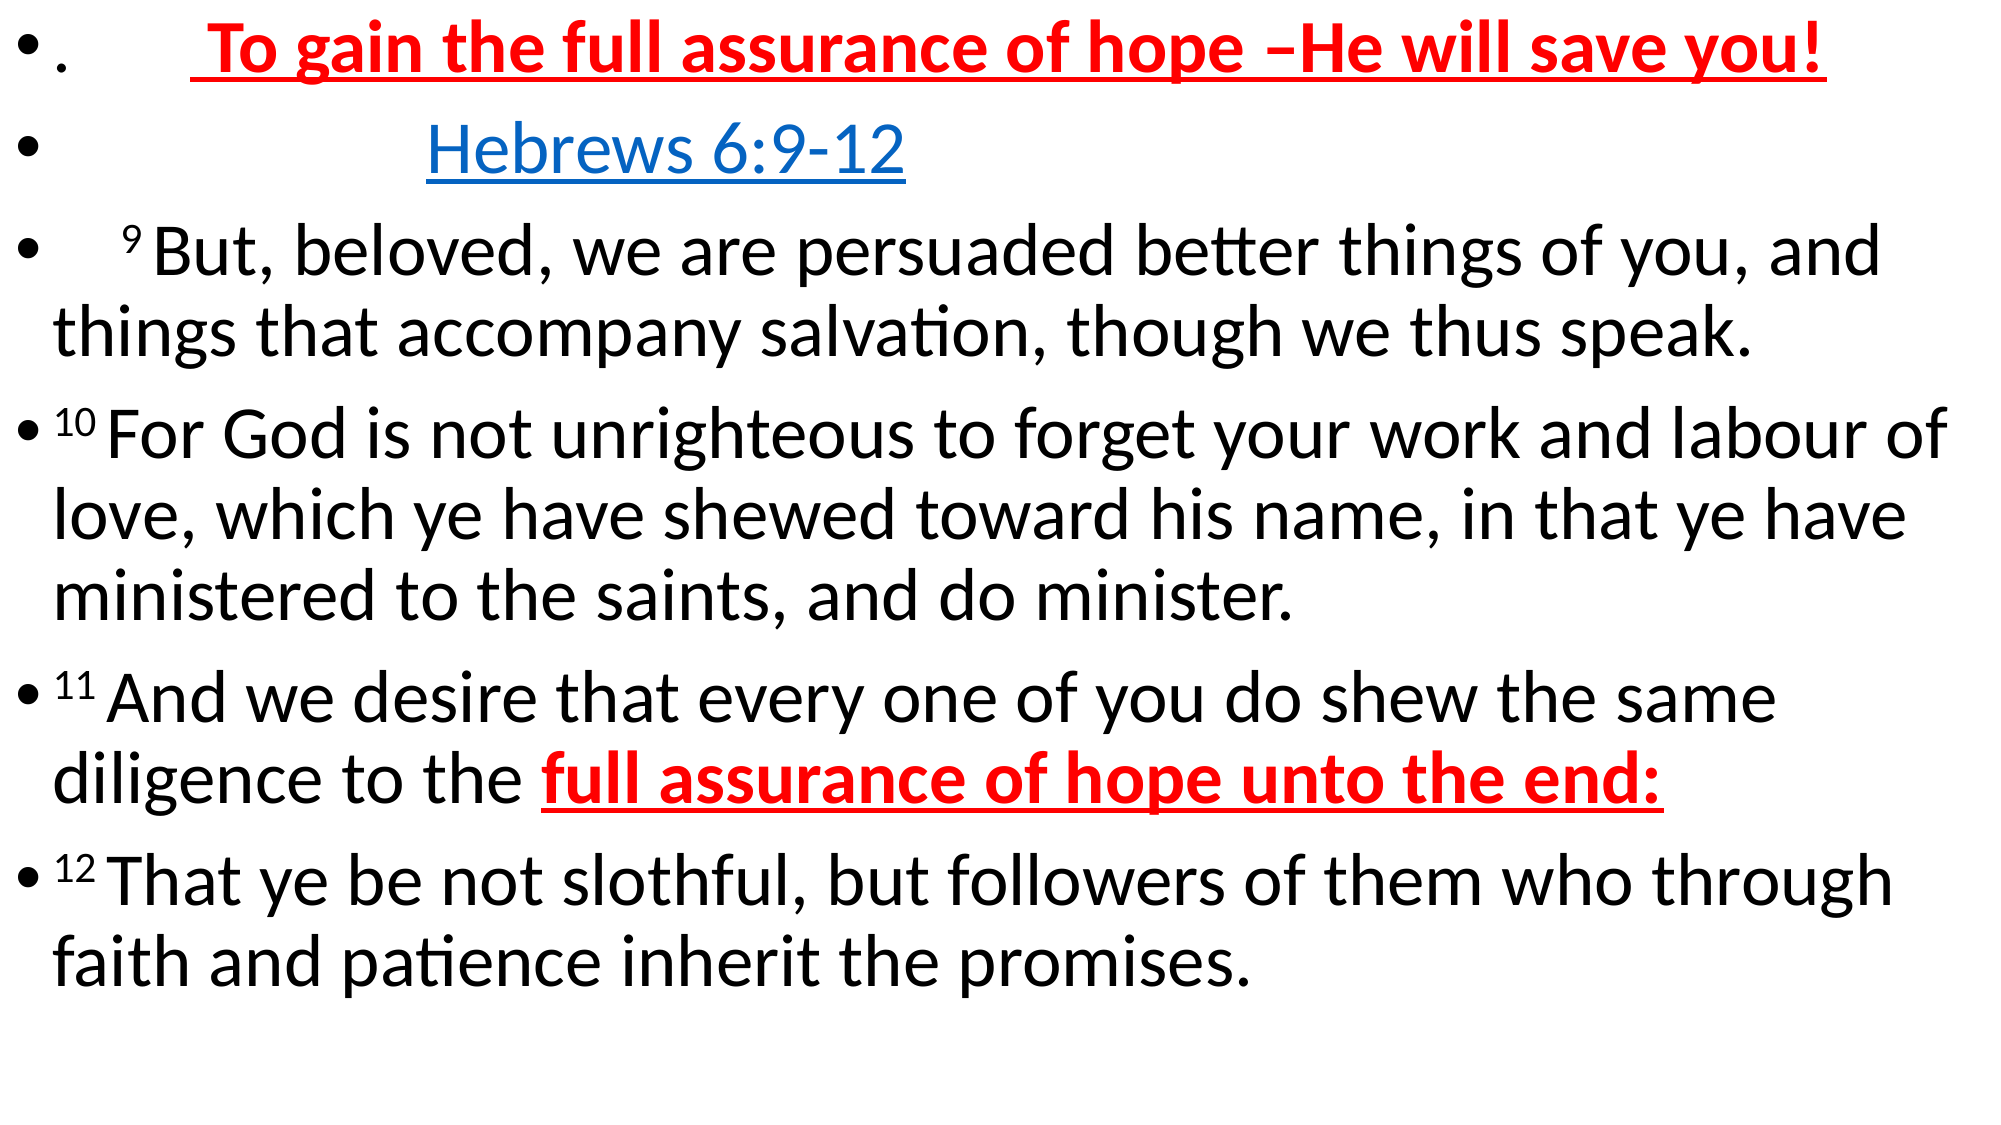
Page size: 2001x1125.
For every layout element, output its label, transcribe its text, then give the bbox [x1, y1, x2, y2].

list . To gain the full assurance of hope –He will save you! Hebrews 6:9-12 9 But, beloved, we are persuaded better things of you, and things that accompany salvation, though we thus speak. 10 For God is not unrighteous to forget your work and labour of love, which ye have shewed toward his name, in that ye have ministered to the saints, and do minister. 11 And we desire that every one of you do shew the same diligence to the full assurance of hope unto the end: 12 That ye be not slothful, but followers of them who through faith and patience inherit the promises. [0, 0, 1983, 1110]
